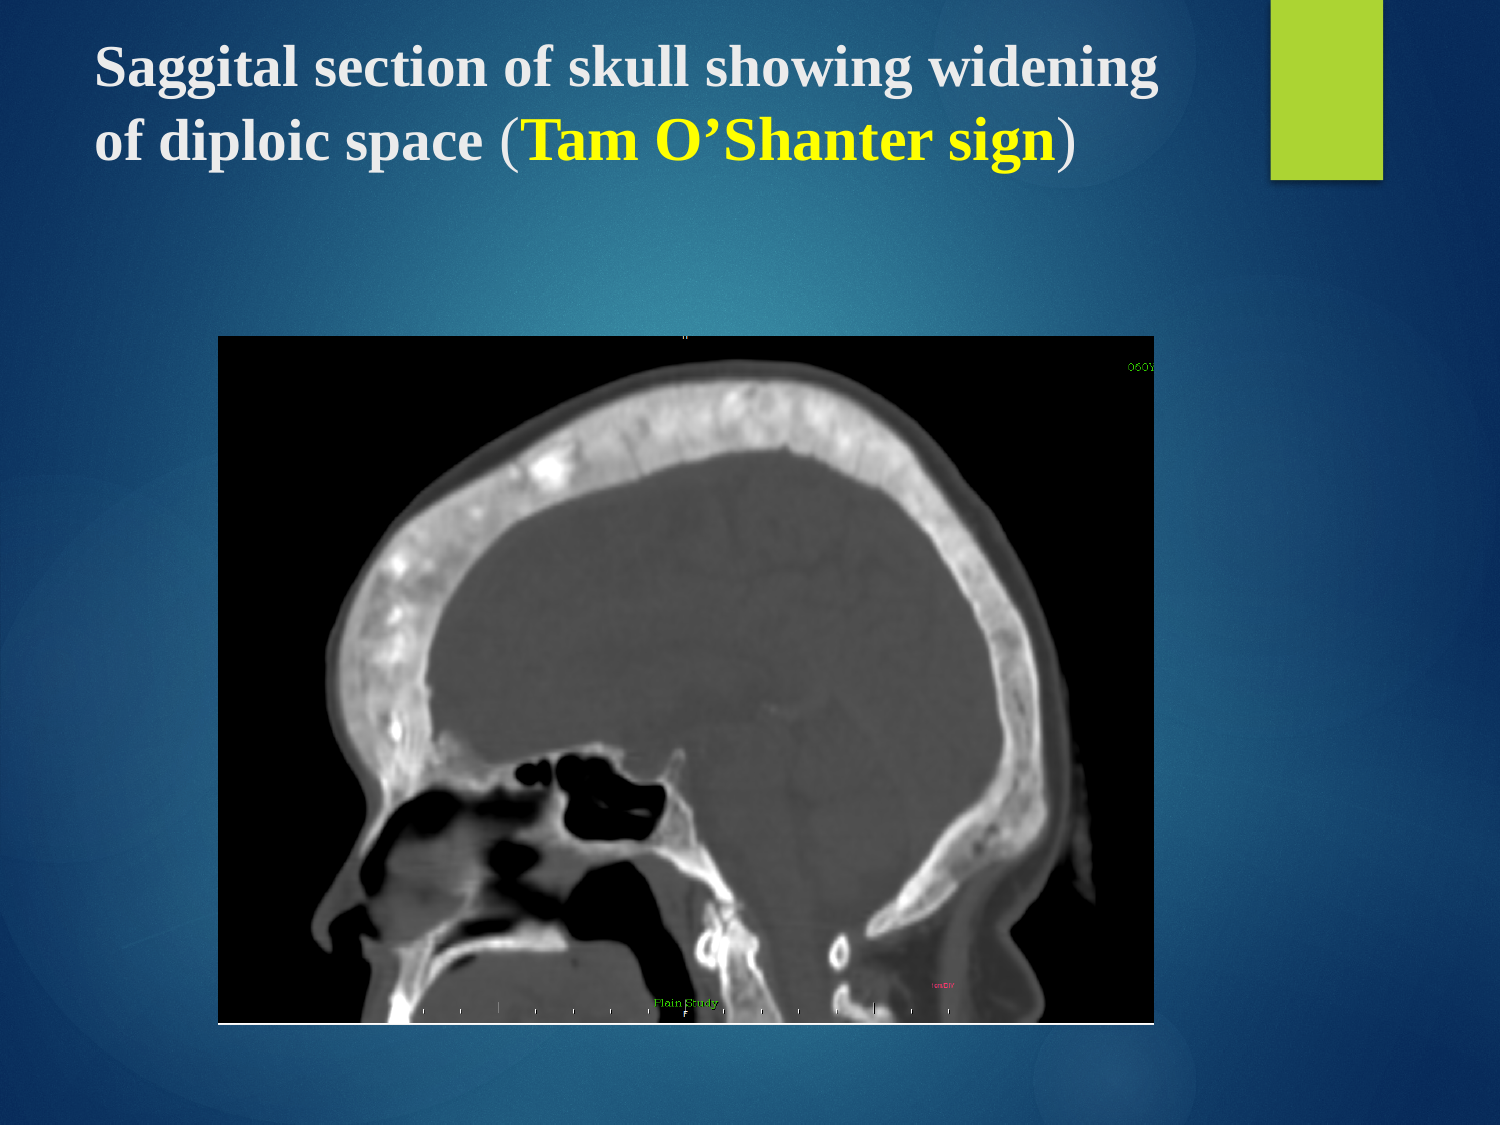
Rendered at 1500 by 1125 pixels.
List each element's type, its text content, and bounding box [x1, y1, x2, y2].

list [218, 336, 1154, 1026]
title Saggital section of skull showing widening of diploic space (Tam O’Shanter sign) [79, 19, 1237, 256]
